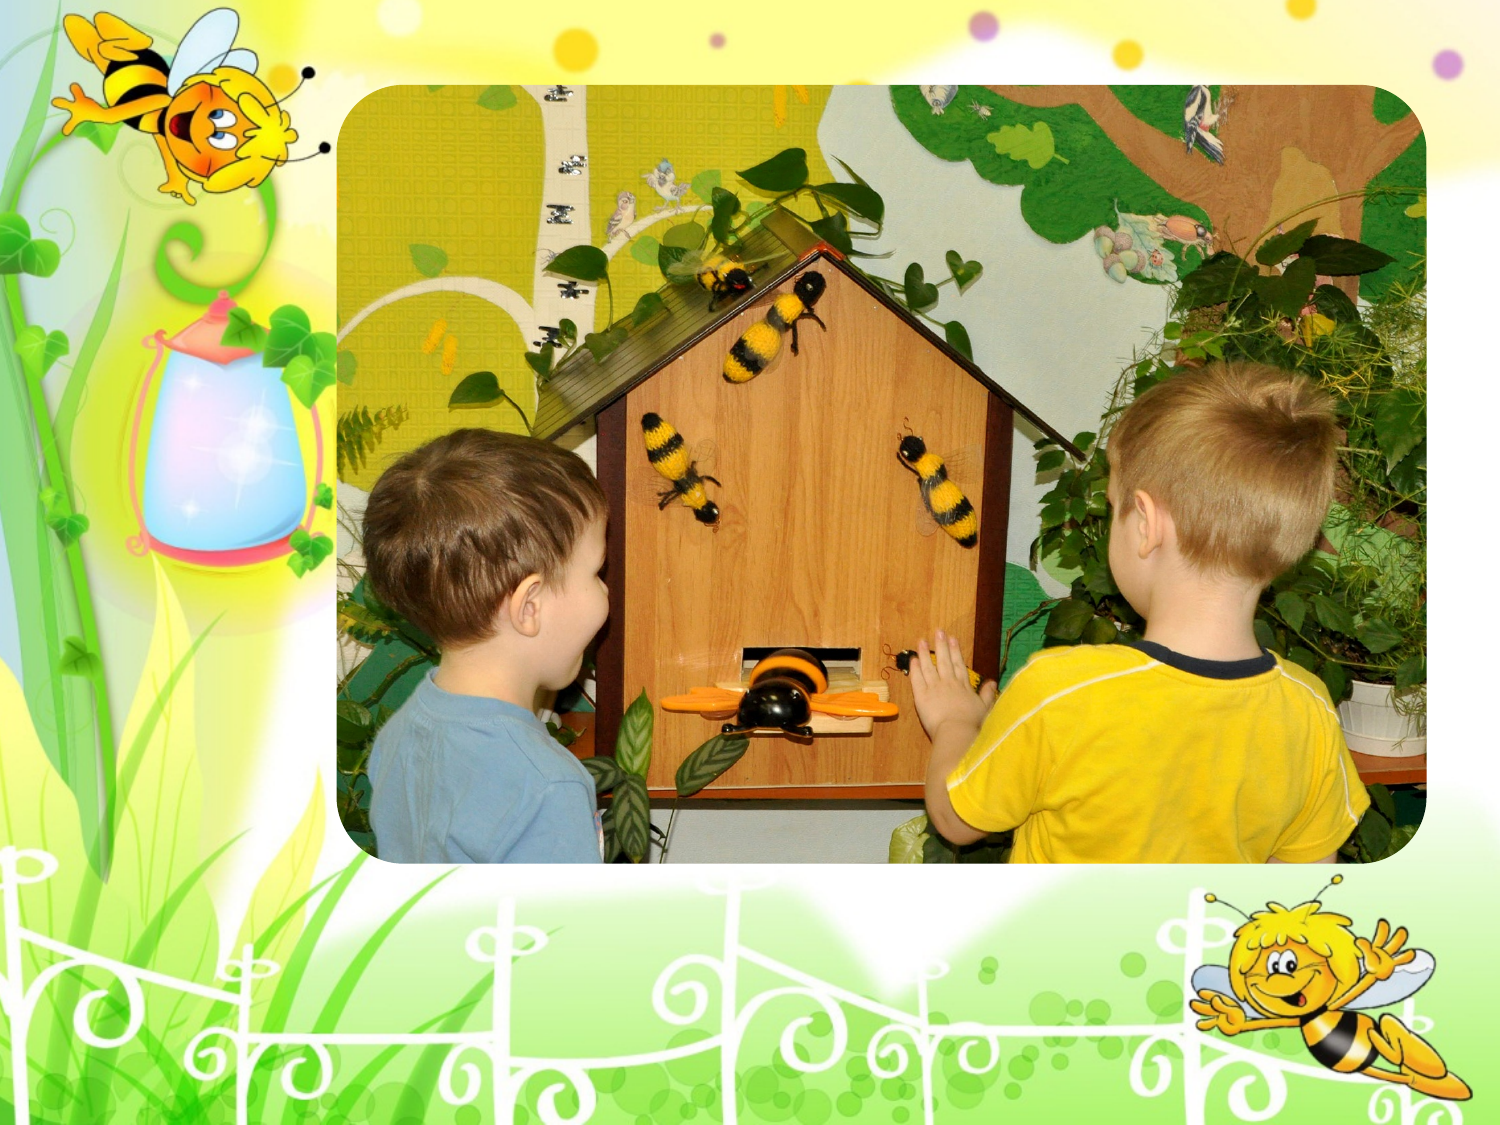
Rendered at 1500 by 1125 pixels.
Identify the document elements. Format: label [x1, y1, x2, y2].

picture [336, 84, 1427, 864]
list [0, 0, 1500, 1125]
